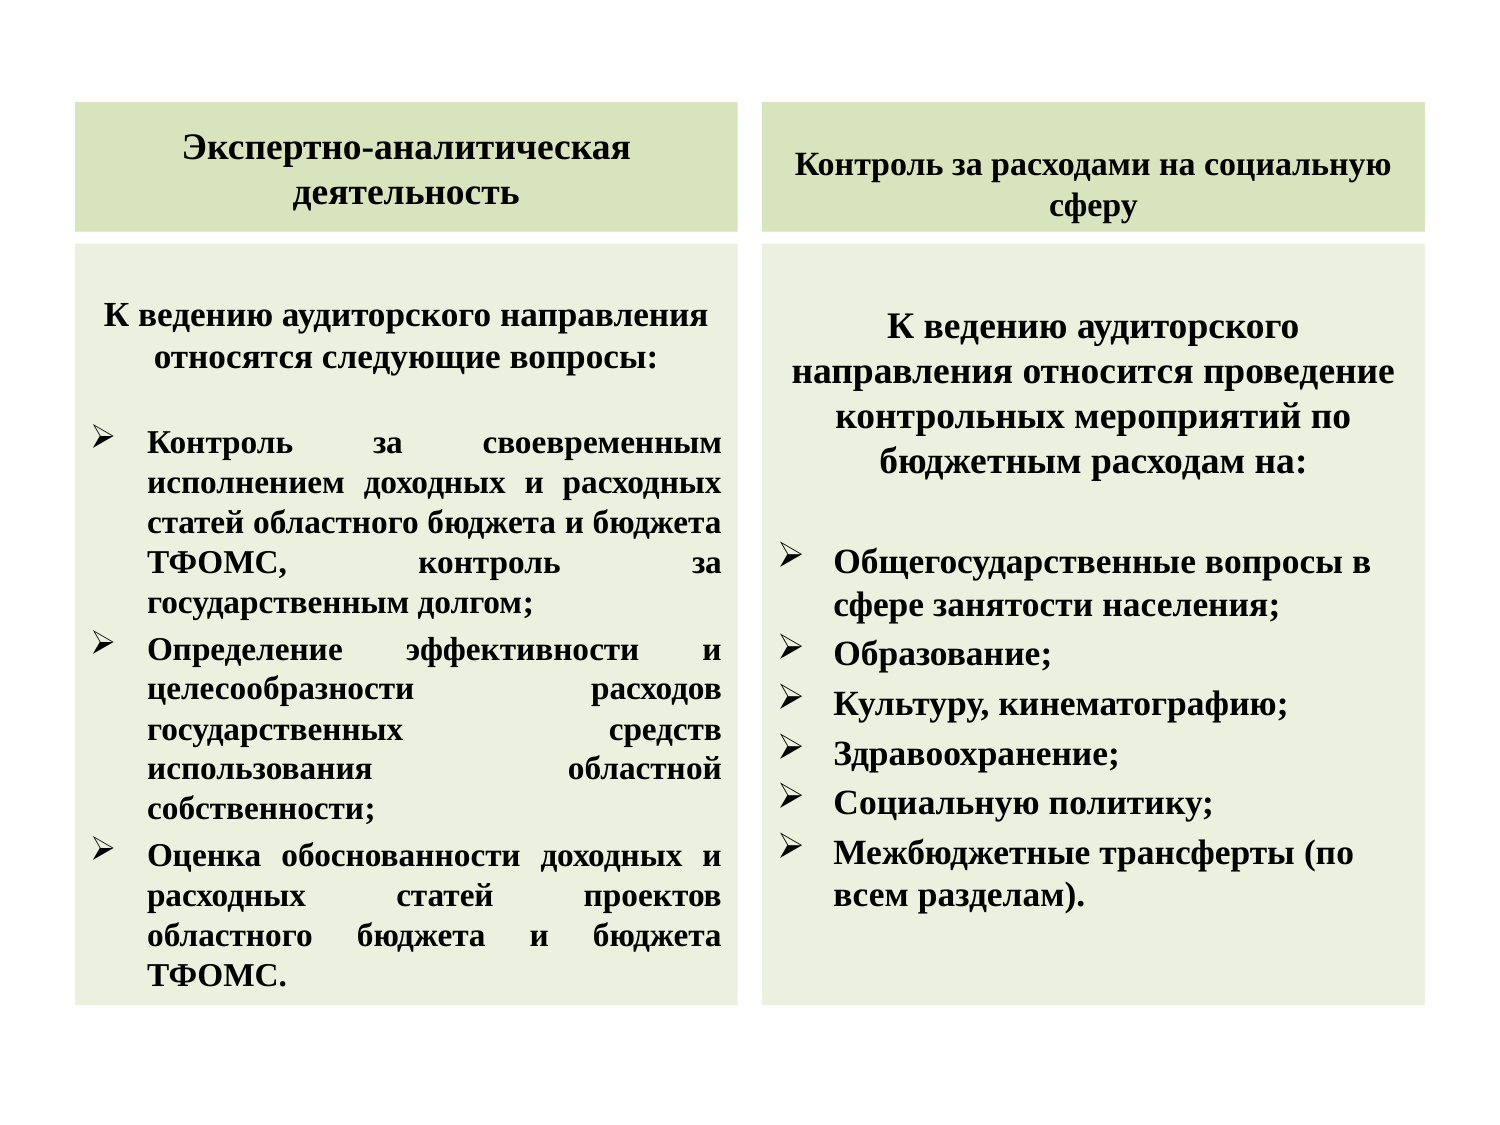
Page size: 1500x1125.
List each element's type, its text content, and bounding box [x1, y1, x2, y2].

list Контроль за расходами на социальную сферу [761, 101, 1425, 232]
list Экспертно-аналитическая деятельность [75, 101, 738, 232]
list К ведению аудиторского направления относится проведение контрольных мероприятий по бюджетным расходам на: Общегосударственные вопросы в сфере занятости населения; Образование; Культуру, кинематографию; Здравоохранение; Социальную политику; Межбюджетные трансферты (по всем разделам). [761, 243, 1425, 1005]
list К ведению аудиторского направления относятся следующие вопросы: Контроль за своевременным исполнением доходных и расходных статей областного бюджета и бюджета ТФОМС, контроль за государственным долгом; Определение эффективности и целесообразности расходов государственных средств использования областной собственности; Оценка обоснованности доходных и расходных статей проектов областного бюджета и бюджета ТФОМС. [75, 243, 738, 1005]
